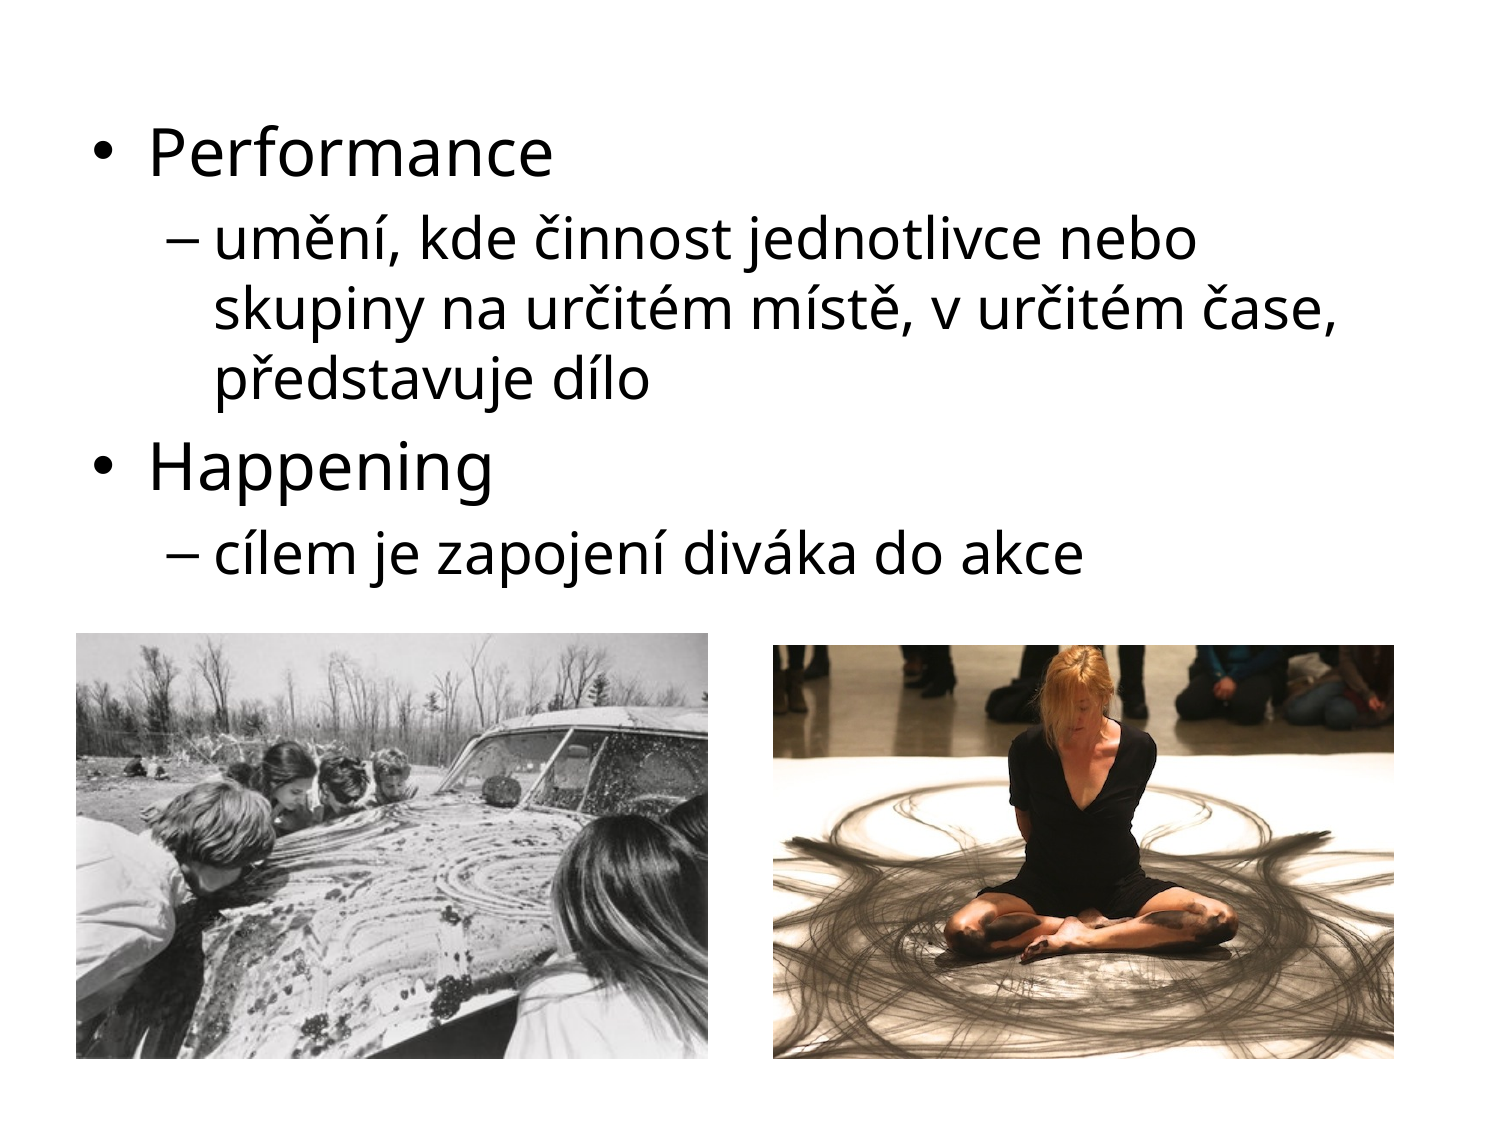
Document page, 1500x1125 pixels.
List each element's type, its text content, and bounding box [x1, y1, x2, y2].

list Performance umění, kde činnost jednotlivce nebo skupiny na určitém místě, v určitém čase, představuje dílo Happening cílem je zapojení diváka do akce [76, 101, 1427, 845]
picture [76, 633, 709, 1059]
picture [773, 644, 1394, 1059]
